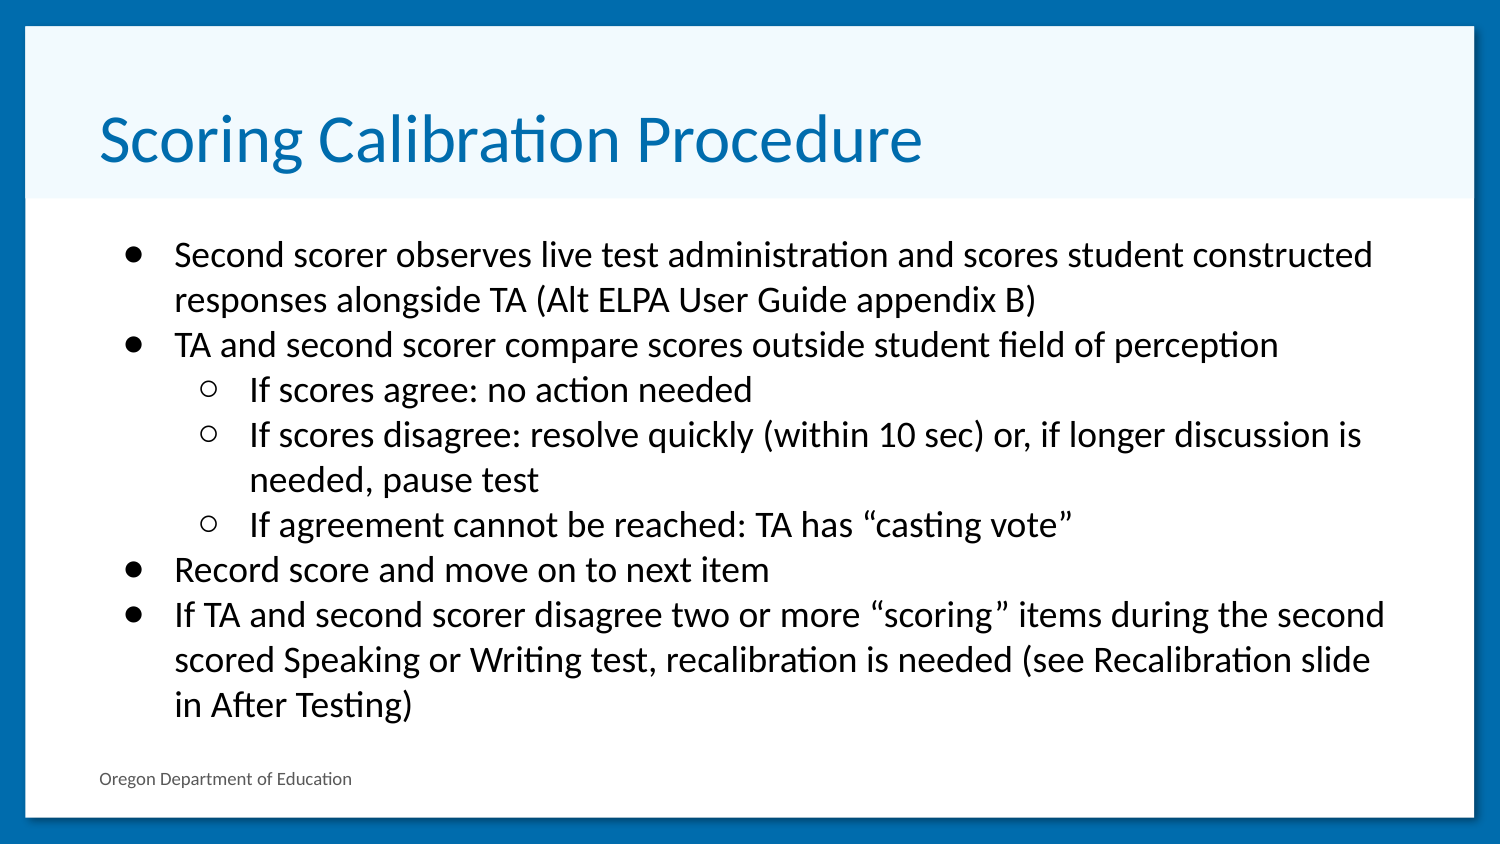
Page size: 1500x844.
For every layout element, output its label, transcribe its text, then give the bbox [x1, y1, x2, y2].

title Scoring Calibration Procedure [88, 56, 1416, 183]
list Second scorer observes live test administration and scores student constructed responses alongside TA (Alt ELPA User Guide appendix B) TA and second scorer compare scores outside student field of perception If scores agree: no action needed If scores disagree: resolve quickly (within 10 sec) or, if longer discussion is needed, pause test If agreement cannot be reached: TA has “casting vote” Record score and move on to next item If TA and second scorer disagree two or more “scoring” items during the second scored Speaking or Writing test, recalibration is needed (see Recalibration slide in After Testing) [88, 224, 1416, 761]
